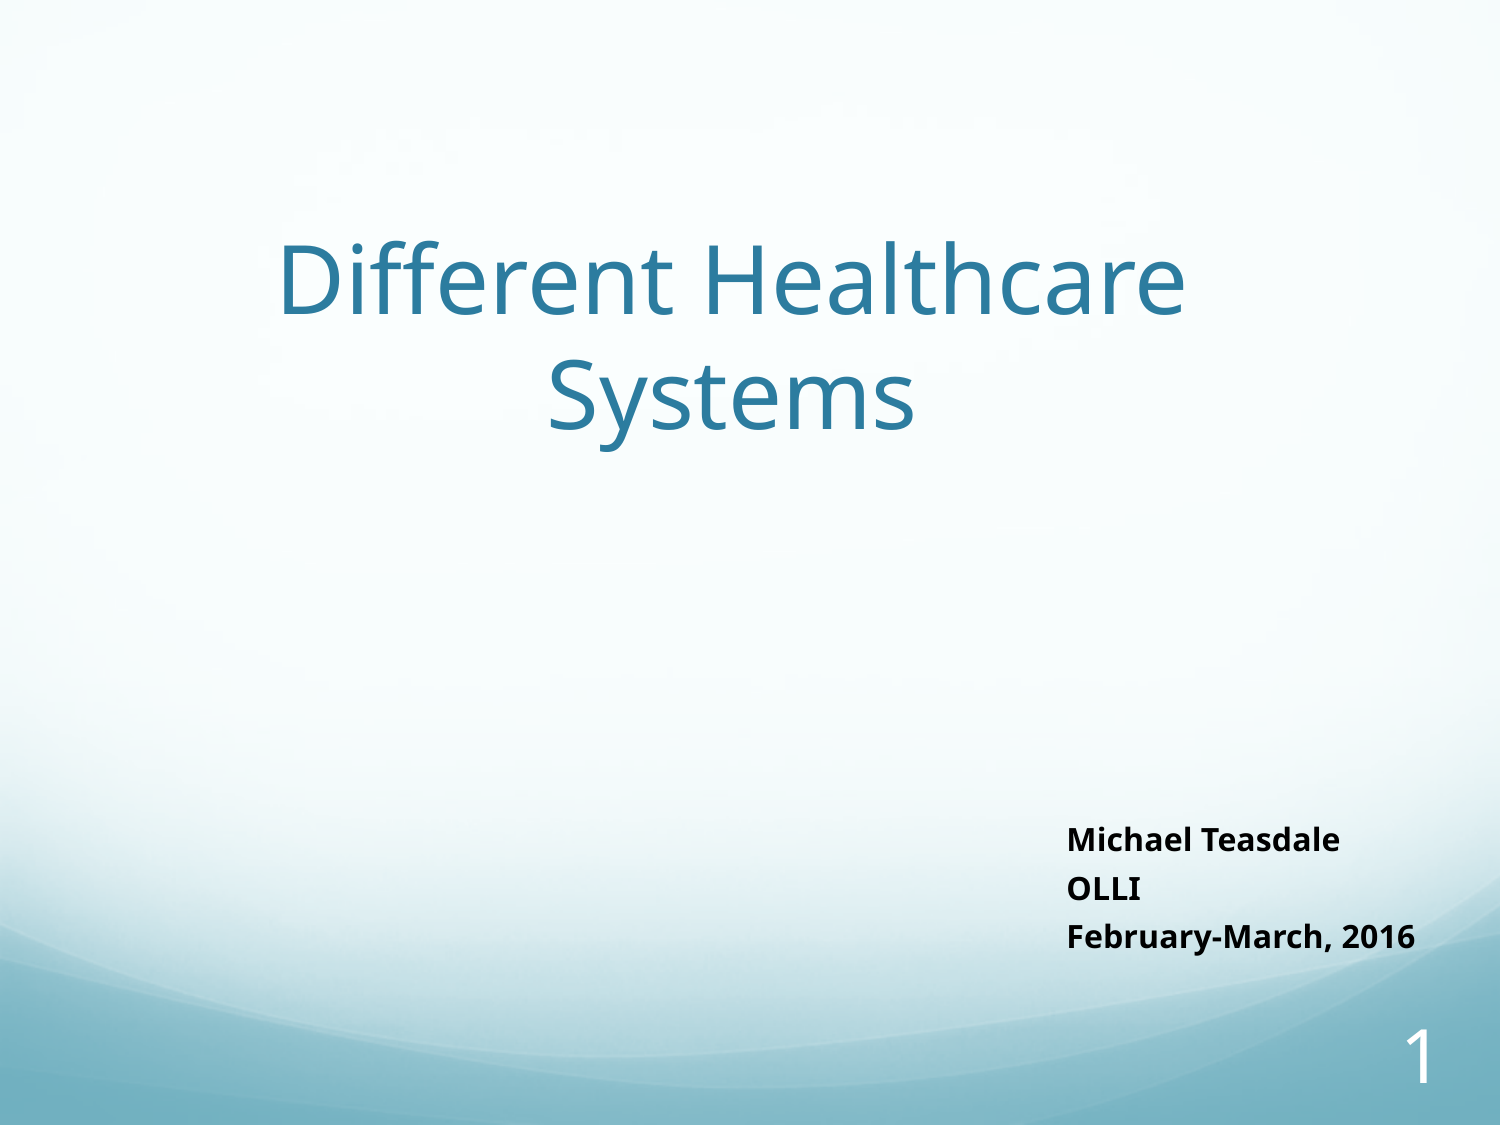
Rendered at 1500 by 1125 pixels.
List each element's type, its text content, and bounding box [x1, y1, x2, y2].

text_box Michael Teasdale OLLI February-March, 2016 [1051, 812, 1202, 963]
title Different Healthcare Systems [72, 236, 1392, 457]
slide_number 1 [1295, 1029, 1459, 1090]
footer [43, 1029, 838, 1090]
